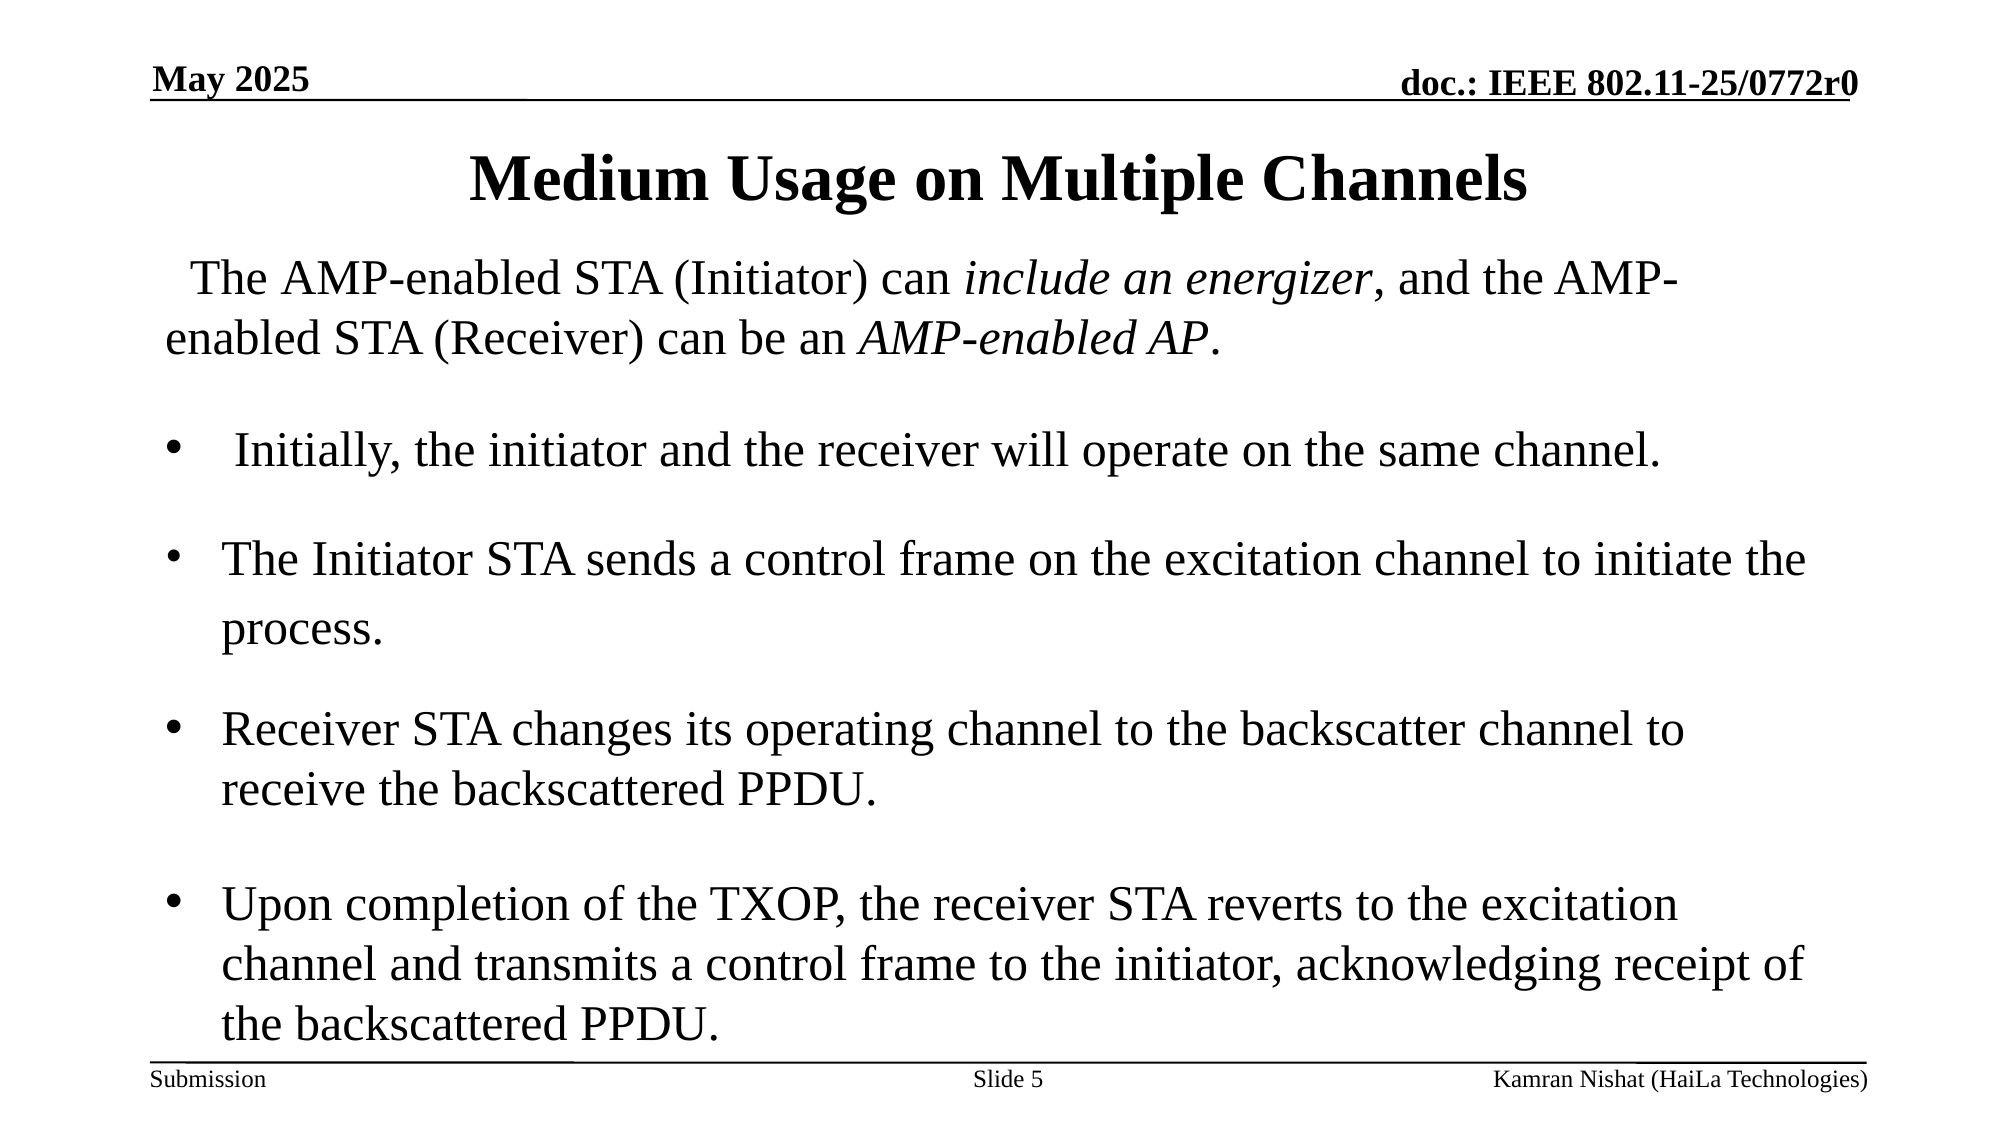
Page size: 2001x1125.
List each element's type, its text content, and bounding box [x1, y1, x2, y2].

list The AMP-enabled STA (Initiator) can include an energizer, and the AMP-enabled STA (Receiver) can be an AMP-enabled AP. Initially, the initiator and the receiver will operate on the same channel. The Initiator STA sends a control frame on the excitation channel to initiate the process. Receiver STA changes its operating channel to the backscatter channel to receive the backscattered PPDU. Upon completion of the TXOP, the receiver STA reverts to the excitation channel and transmits a control frame to the initiator, acknowledging receipt of the backscattered PPDU. [150, 236, 1850, 1050]
slide_number Slide 5 [950, 1062, 1066, 1122]
footer Kamran Nishat (HaiLa Technologies) [1171, 1062, 1869, 1092]
title Medium Usage on Multiple Channels [150, 86, 1850, 236]
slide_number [152, 54, 563, 100]
